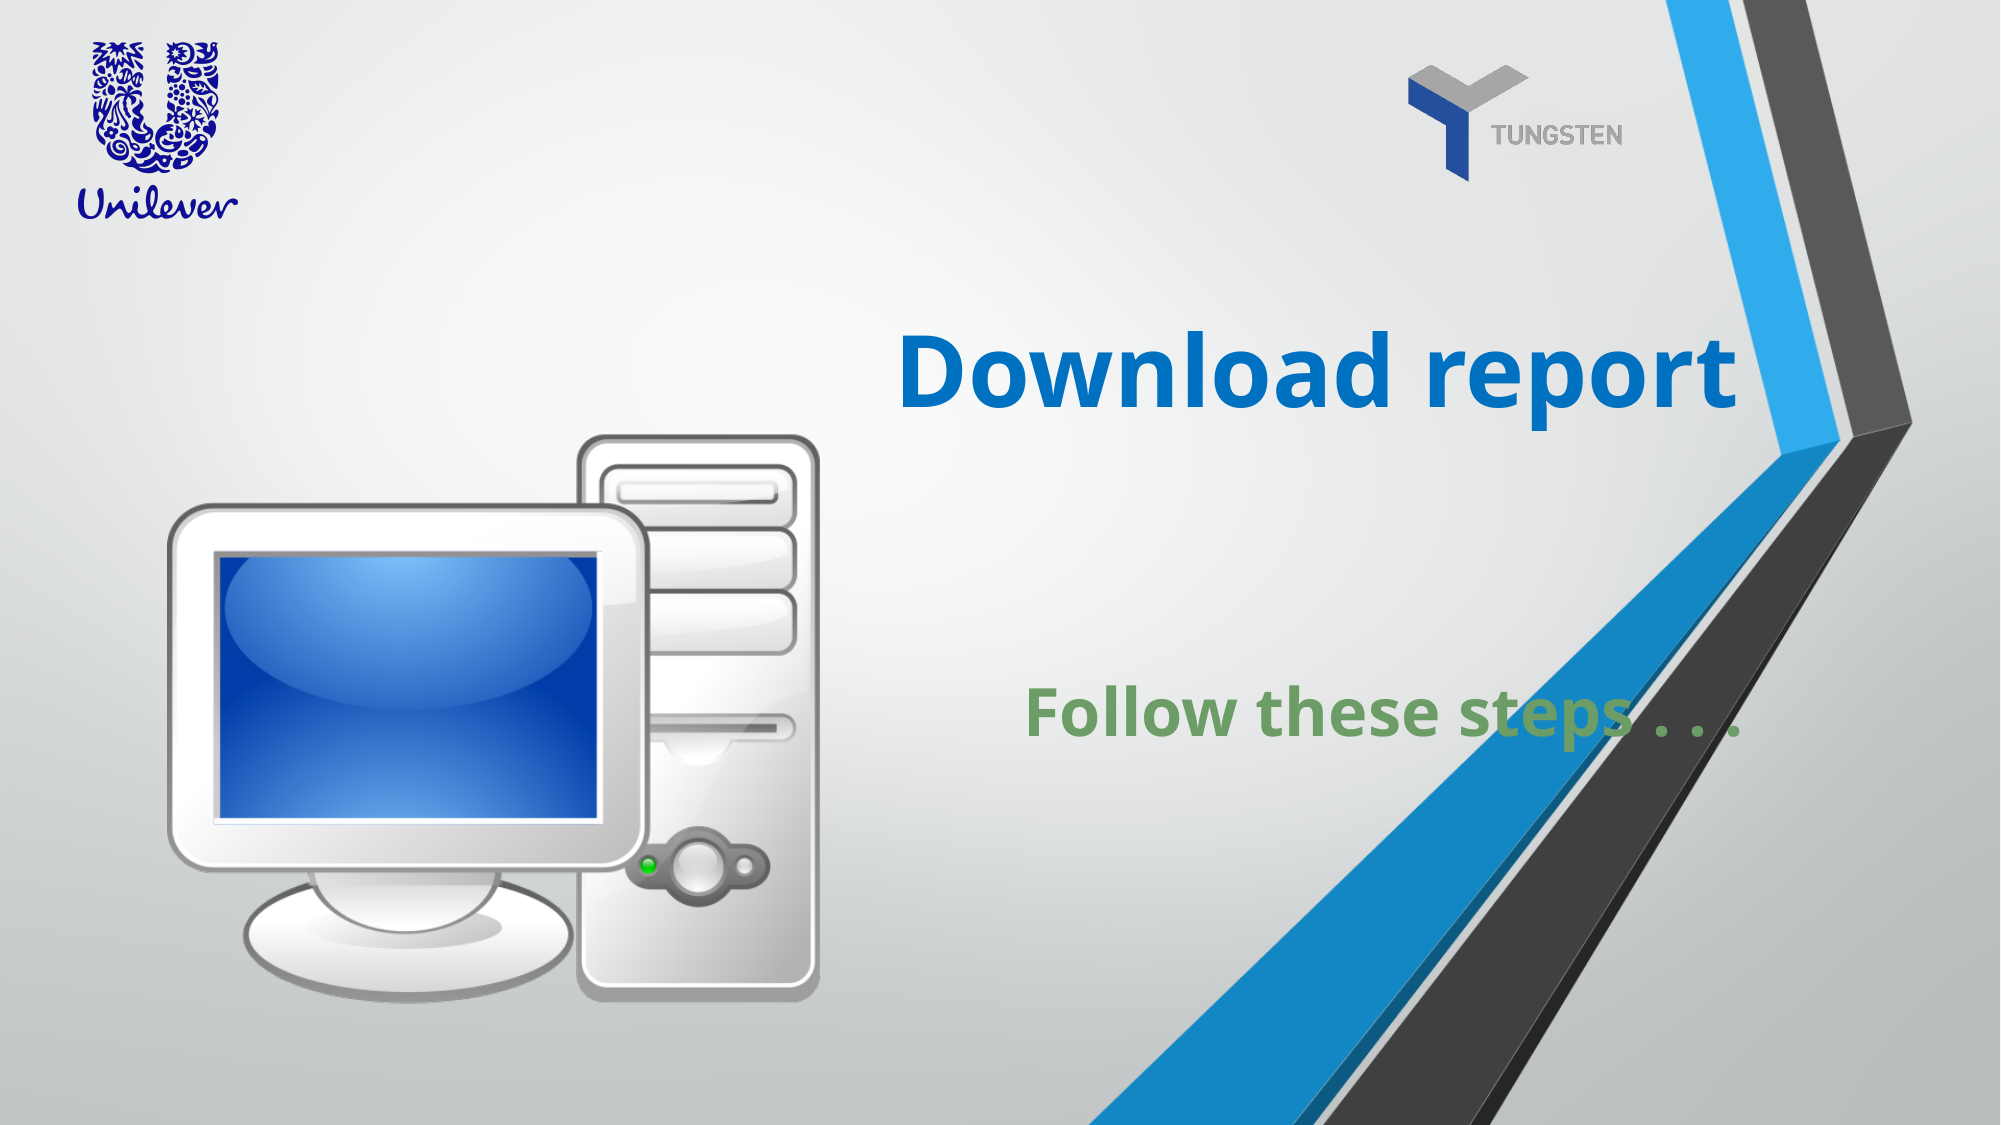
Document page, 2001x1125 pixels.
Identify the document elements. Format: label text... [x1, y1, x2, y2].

title Download report [29, 224, 1747, 435]
text_box Follow these steps . . . [952, 671, 1833, 758]
picture [0, 0, 2001, 1125]
